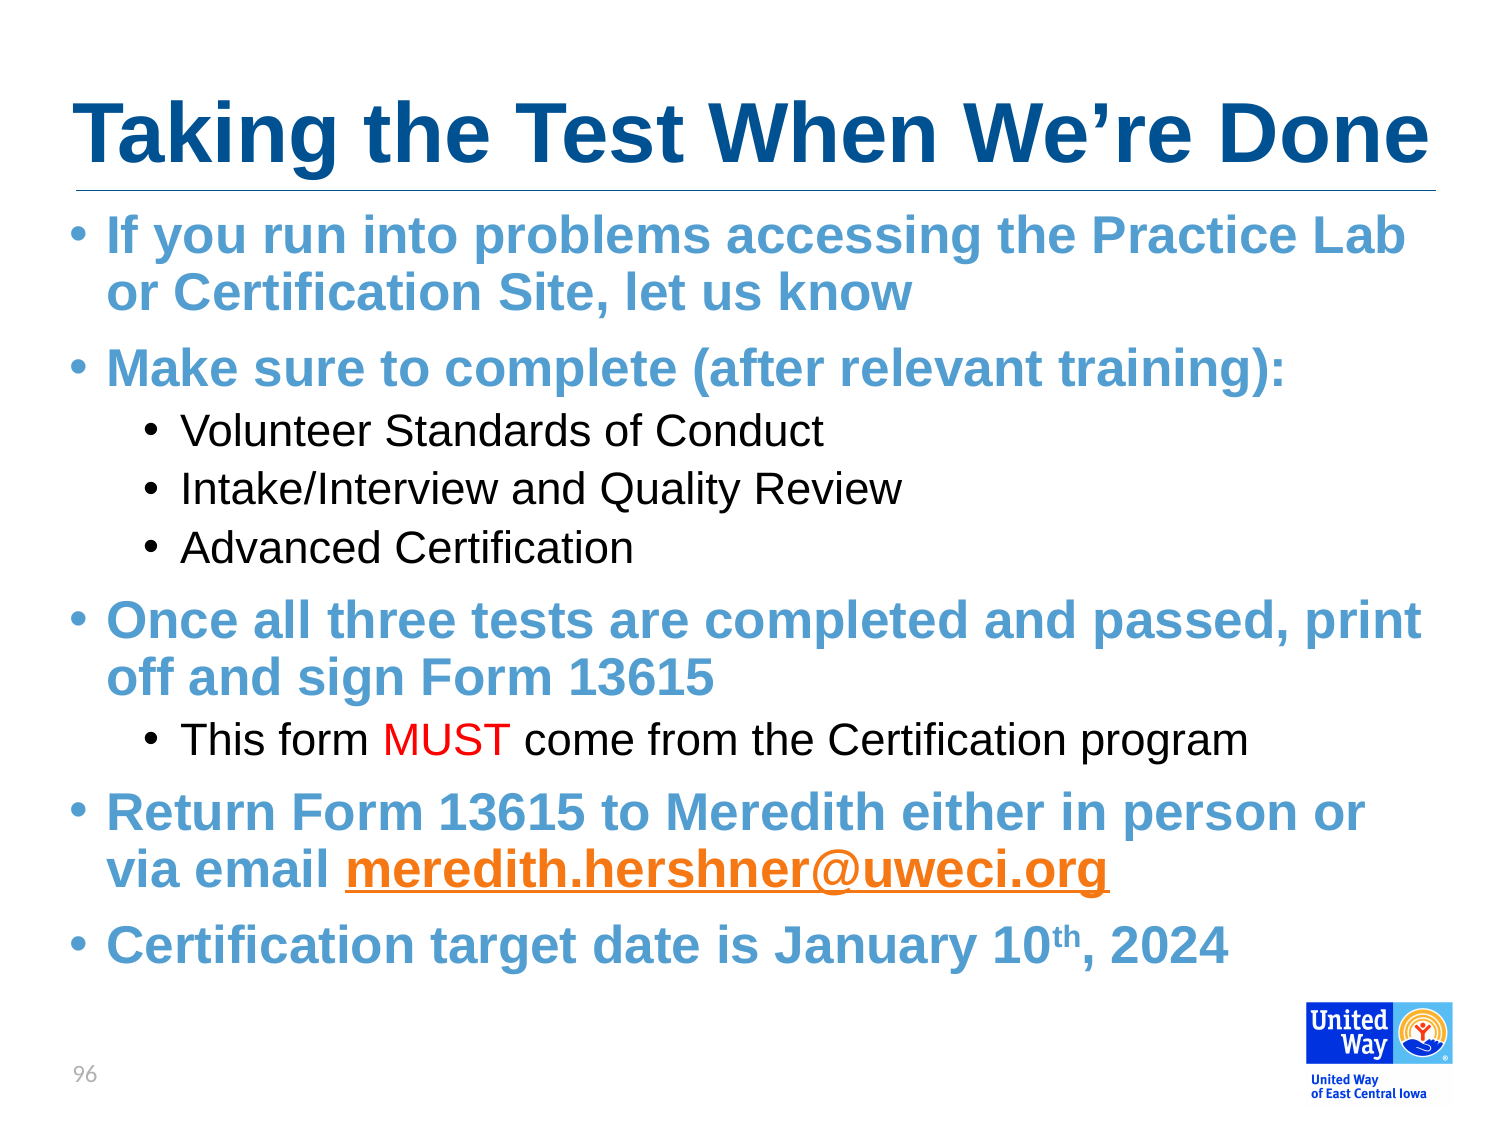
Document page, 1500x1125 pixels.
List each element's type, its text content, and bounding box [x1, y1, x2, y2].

slide_number 96 [57, 1042, 395, 1103]
title Taking the Test When We’re Done [57, 80, 1449, 191]
list If you run into problems accessing the Practice Lab or Certification Site, let us know Make sure to complete (after relevant training): Volunteer Standards of Conduct Intake/Interview and Quality Review Advanced Certification Once all three tests are completed and passed, print off and sign Form 13615 This form MUST come from the Certification program Return Form 13615 to Meredith either in person or via email meredith.hershner@uweci.org Certification target date is January 10th, 2024 [54, 199, 1446, 991]
picture [1305, 1001, 1454, 1108]
